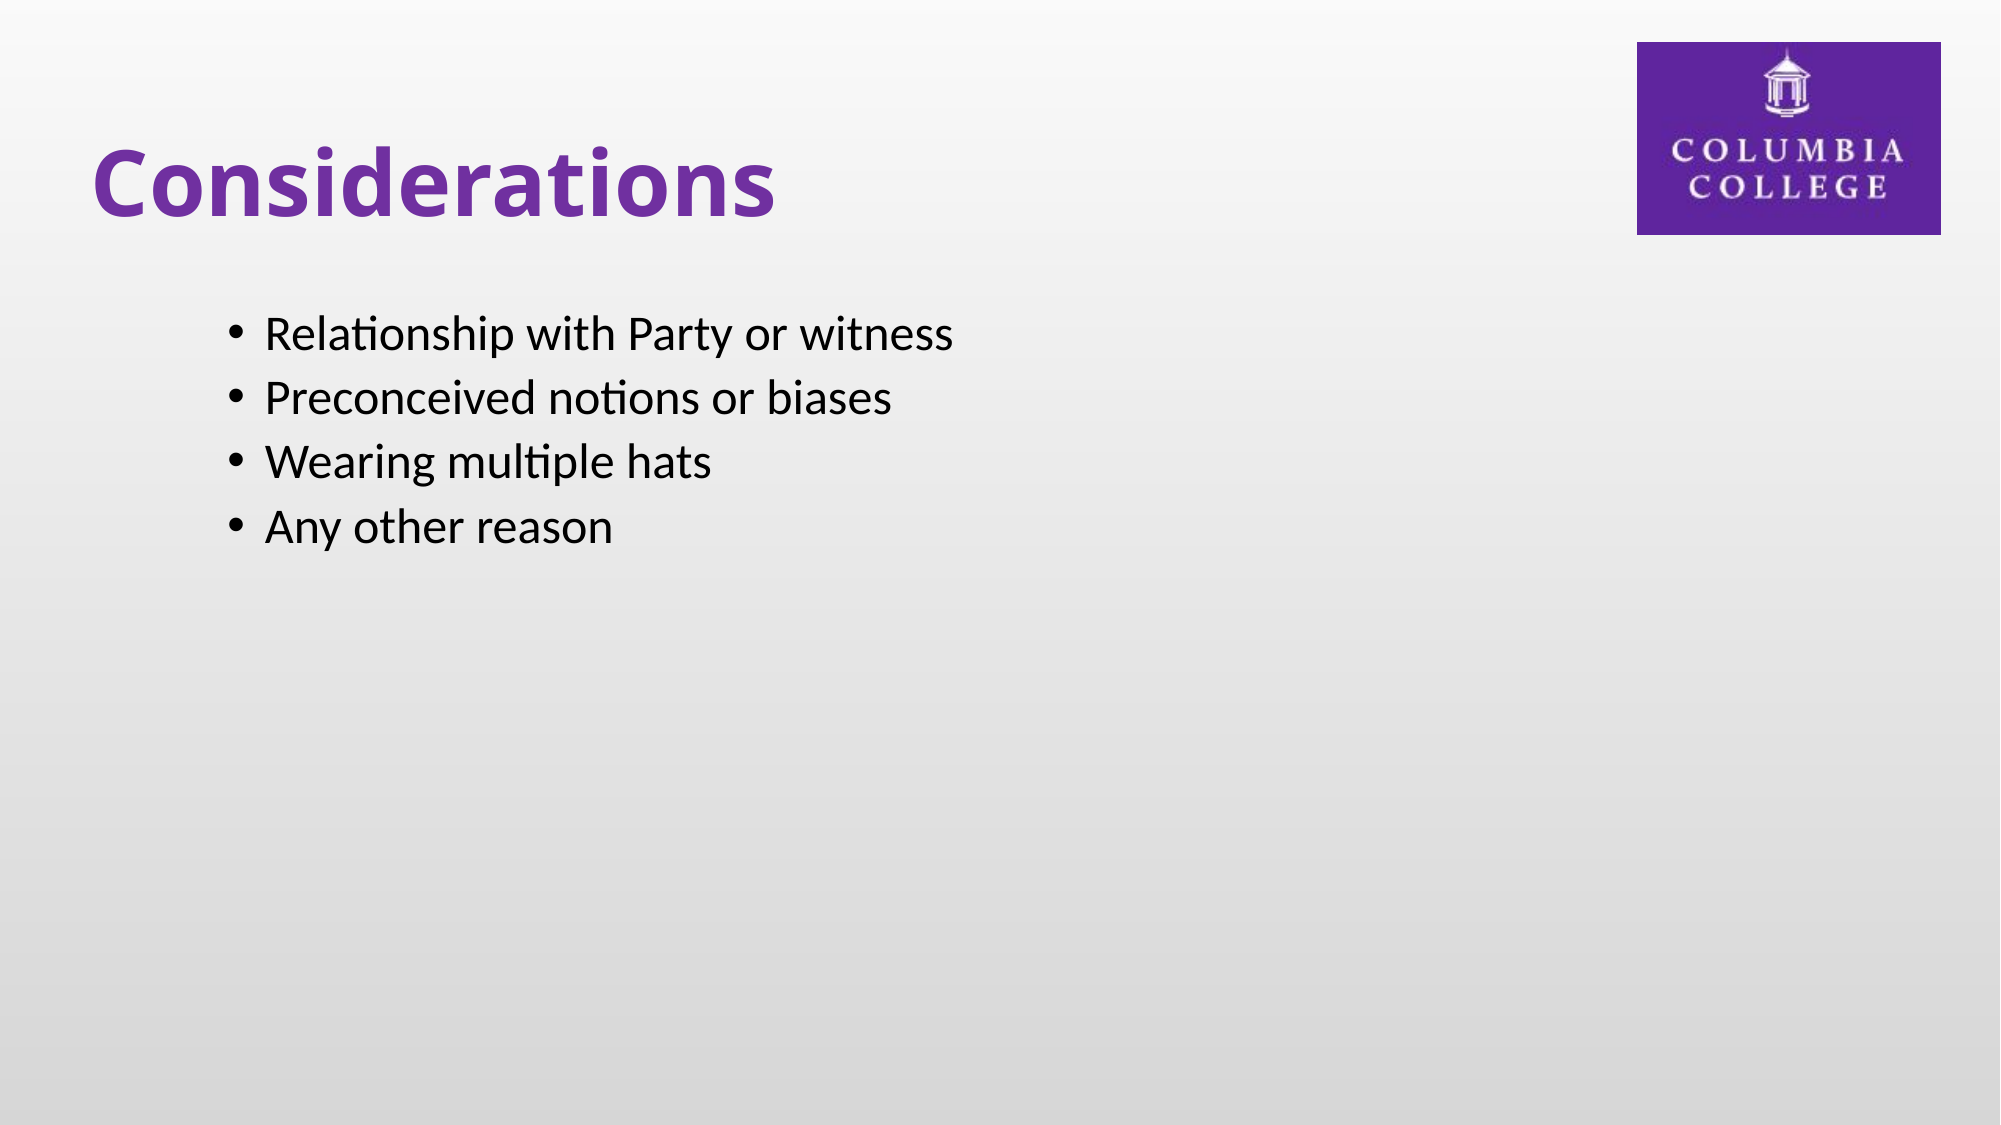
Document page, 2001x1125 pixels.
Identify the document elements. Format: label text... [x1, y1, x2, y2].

picture [1637, 42, 1941, 235]
list Relationship with Party or witness Preconceived notions or biases Wearing multiple hats Any other reason [137, 299, 1863, 1014]
title Considerations [75, 77, 1801, 296]
